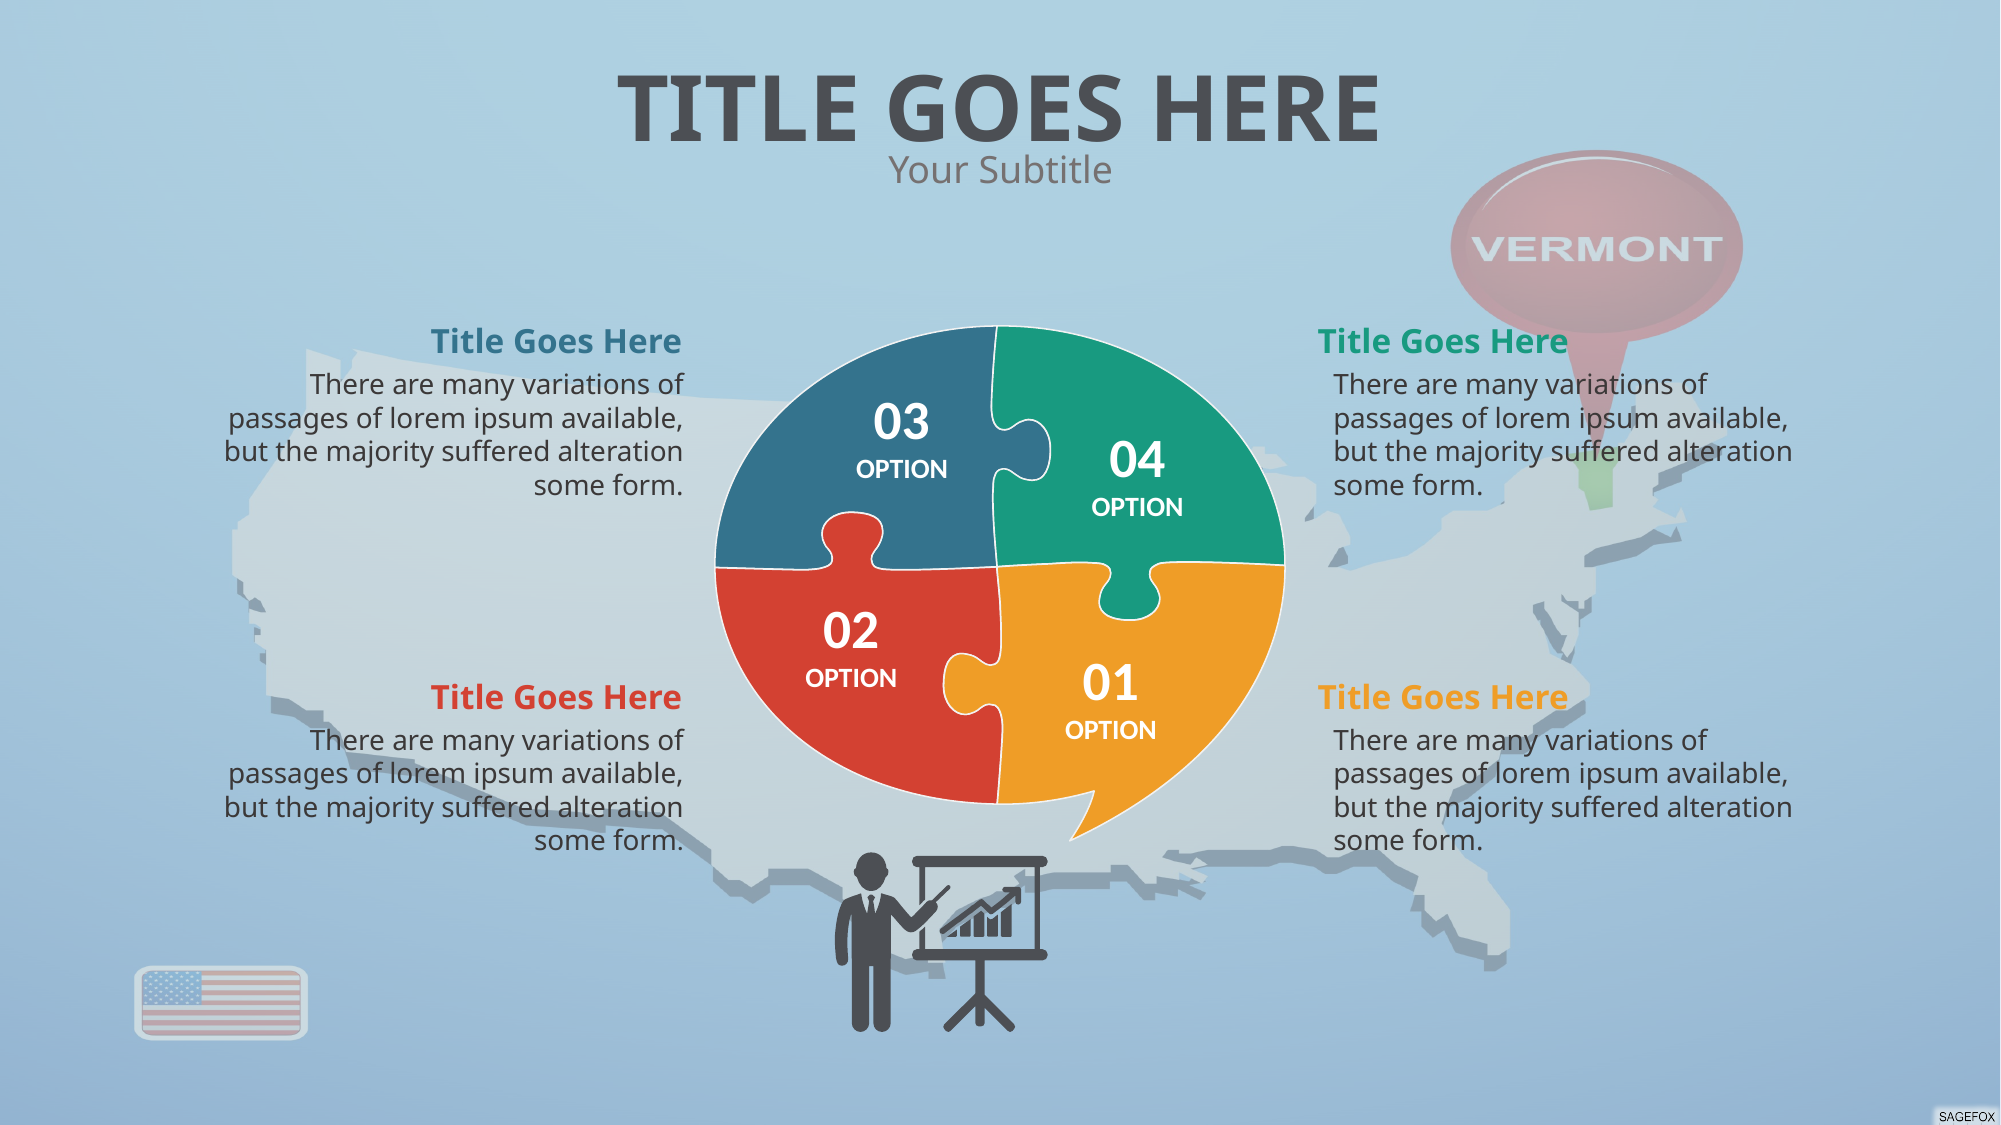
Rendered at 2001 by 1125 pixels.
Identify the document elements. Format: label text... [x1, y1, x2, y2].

text_box 02 OPTION [790, 585, 912, 700]
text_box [203, 675, 684, 824]
picture [1936, 1111, 1997, 1125]
text_box [943, 562, 1286, 841]
text_box [991, 325, 1285, 620]
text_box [834, 852, 1048, 1033]
text_box 04 OPTION [1076, 414, 1199, 530]
text_box [714, 512, 1002, 805]
text_box 01 OPTION [1050, 637, 1172, 753]
text_box [714, 325, 1050, 569]
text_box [548, 42, 1452, 199]
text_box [203, 320, 684, 468]
text_box 03 OPTION [841, 376, 963, 492]
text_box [1333, 320, 1814, 468]
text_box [1333, 675, 1814, 824]
